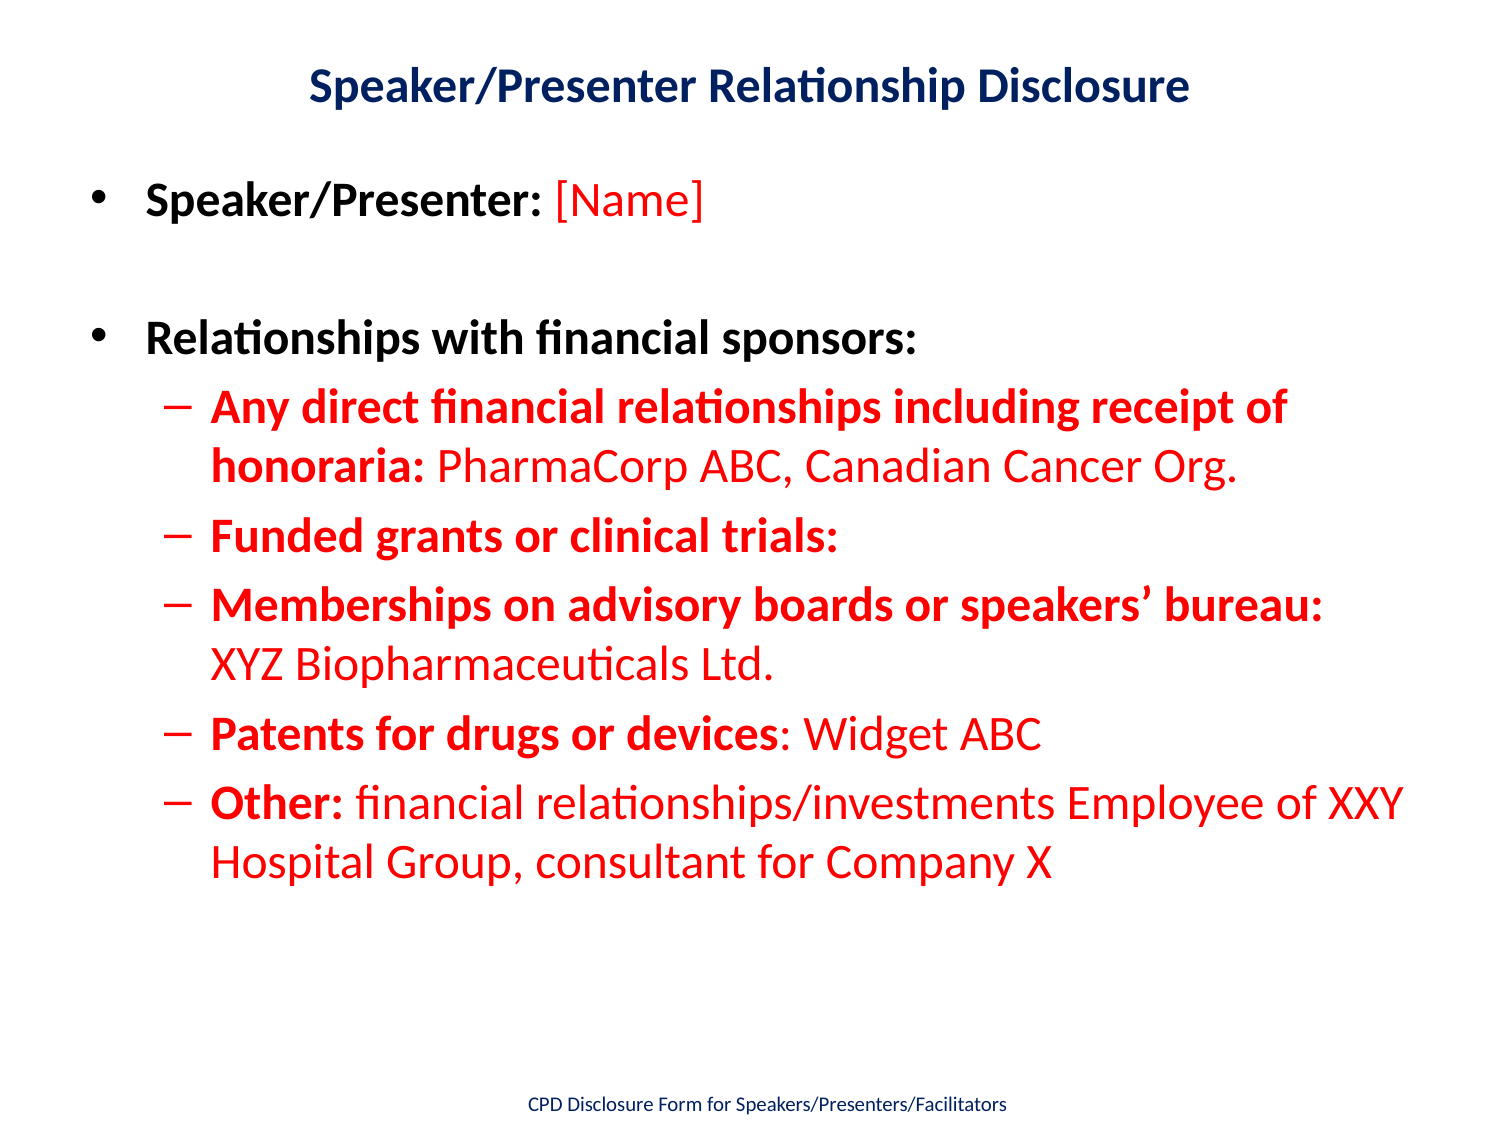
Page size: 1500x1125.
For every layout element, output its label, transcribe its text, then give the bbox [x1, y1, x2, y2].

text_box CPD Disclosure Form for Speakers/Presenters/Facilitators [17, 1083, 1500, 1123]
title Speaker/Presenter Relationship Disclosure [75, 45, 1425, 121]
list Speaker/Presenter: [Name] Relationships with financial sponsors: Any direct financial relationships including receipt of honoraria: PharmaCorp ABC, Canadian Cancer Org. Funded grants or clinical trials: Memberships on advisory boards or speakers’ bureau: XYZ Biopharmaceuticals Ltd. Patents for drugs or devices: Widget ABC Other: financial relationships/investments Employee of XXY Hospital Group, consultant for Company X [75, 159, 1425, 902]
